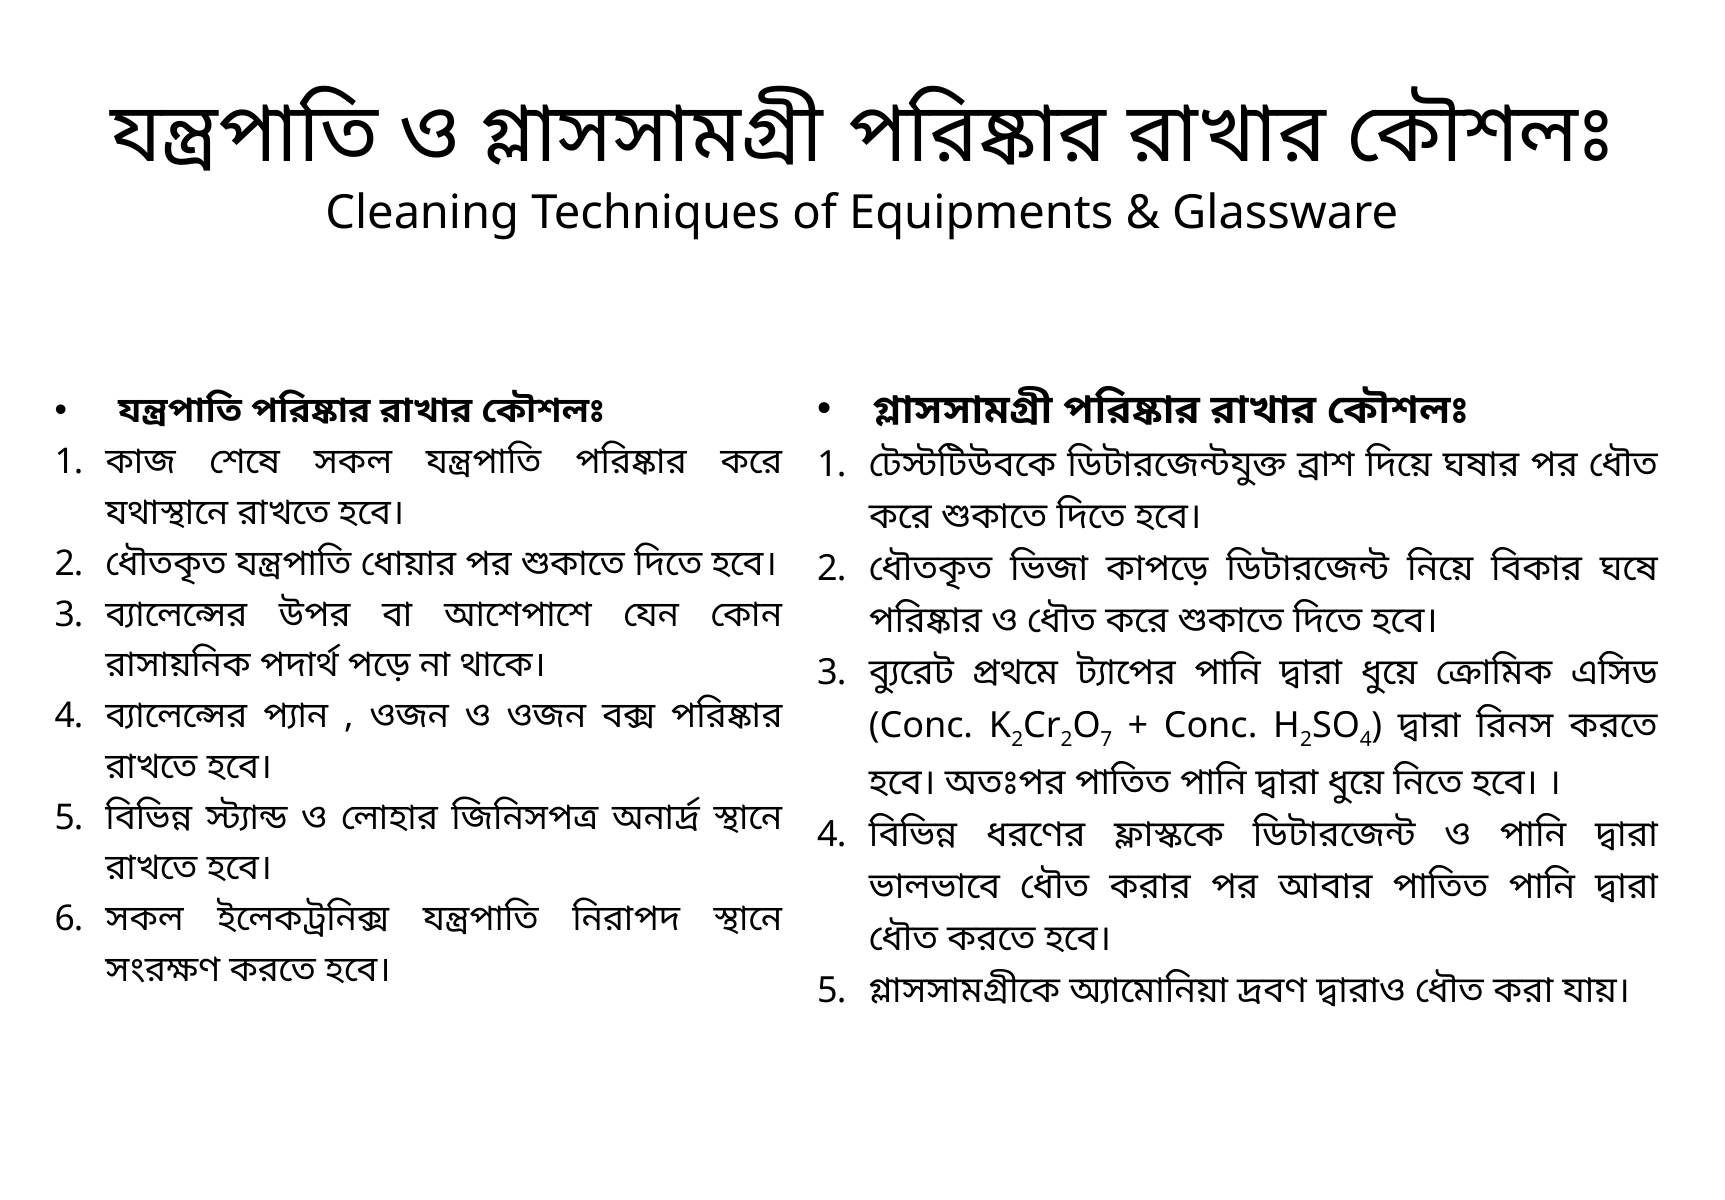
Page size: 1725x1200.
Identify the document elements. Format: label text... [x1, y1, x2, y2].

list যন্ত্রপাতি পরিষ্কার রাখার কৌশলঃ কাজ শেষে সকল যন্ত্রপাতি পরিষ্কার করে যথাস্থানে রাখতে হবে। ধৌতকৃত যন্ত্রপাতি ধোয়ার পর শুকাতে দিতে হবে। ব্যালেন্সের উপর বা আশেপাশে যেন কোন রাসায়নিক পদার্থ পড়ে না থাকে। ব্যালেন্সের প্যান , ওজন ও ওজন বক্স পরিষ্কার রাখতে হবে। বিভিন্ন স্ট্যান্ড ও লোহার জিনিসপত্র অনার্দ্র স্থানে রাখতে হবে। সকল ইলেকট্রনিক্স যন্ত্রপাতি নিরাপদ স্থানে সংরক্ষণ করতে হবে। [37, 370, 800, 1038]
title যন্ত্রপাতি ও গ্লাসসামগ্রী পরিষ্কার রাখার কৌশলঃ Cleaning Techniques of Equipments & Glassware [86, 48, 1639, 250]
list গ্লাসসামগ্রী পরিষ্কার রাখার কৌশলঃ টেস্টটিউবকে ডিটারজেন্টযুক্ত ব্রাশ দিয়ে ঘষার পর ধৌত করে শুকাতে দিতে হবে। ধৌতকৃত ভিজা কাপড়ে ডিটারজেন্ট নিয়ে বিকার ঘষে পরিষ্কার ও ধৌত করে শুকাতে দিতে হবে। ব্যুরেট প্রথমে ট্যাপের পানি দ্বারা ধুয়ে ক্রোমিক এসিড (Conc. K2Cr2O7 + Conc. H2SO4) দ্বারা রিনস করতে হবে। অতঃপর পাতিত পানি দ্বারা ধুয়ে নিতে হবে। । বিভিন্ন ধরণের ফ্লাস্ককে ডিটারজেন্ট ও পানি দ্বারা ভালভাবে ধৌত করার পর আবার পাতিত পানি দ্বারা ধৌত করতে হবে। গ্লাসসামগ্রীকে অ্যামোনিয়া দ্রবণ দ্বারাও ধৌত করা যায়। [800, 374, 1675, 1038]
